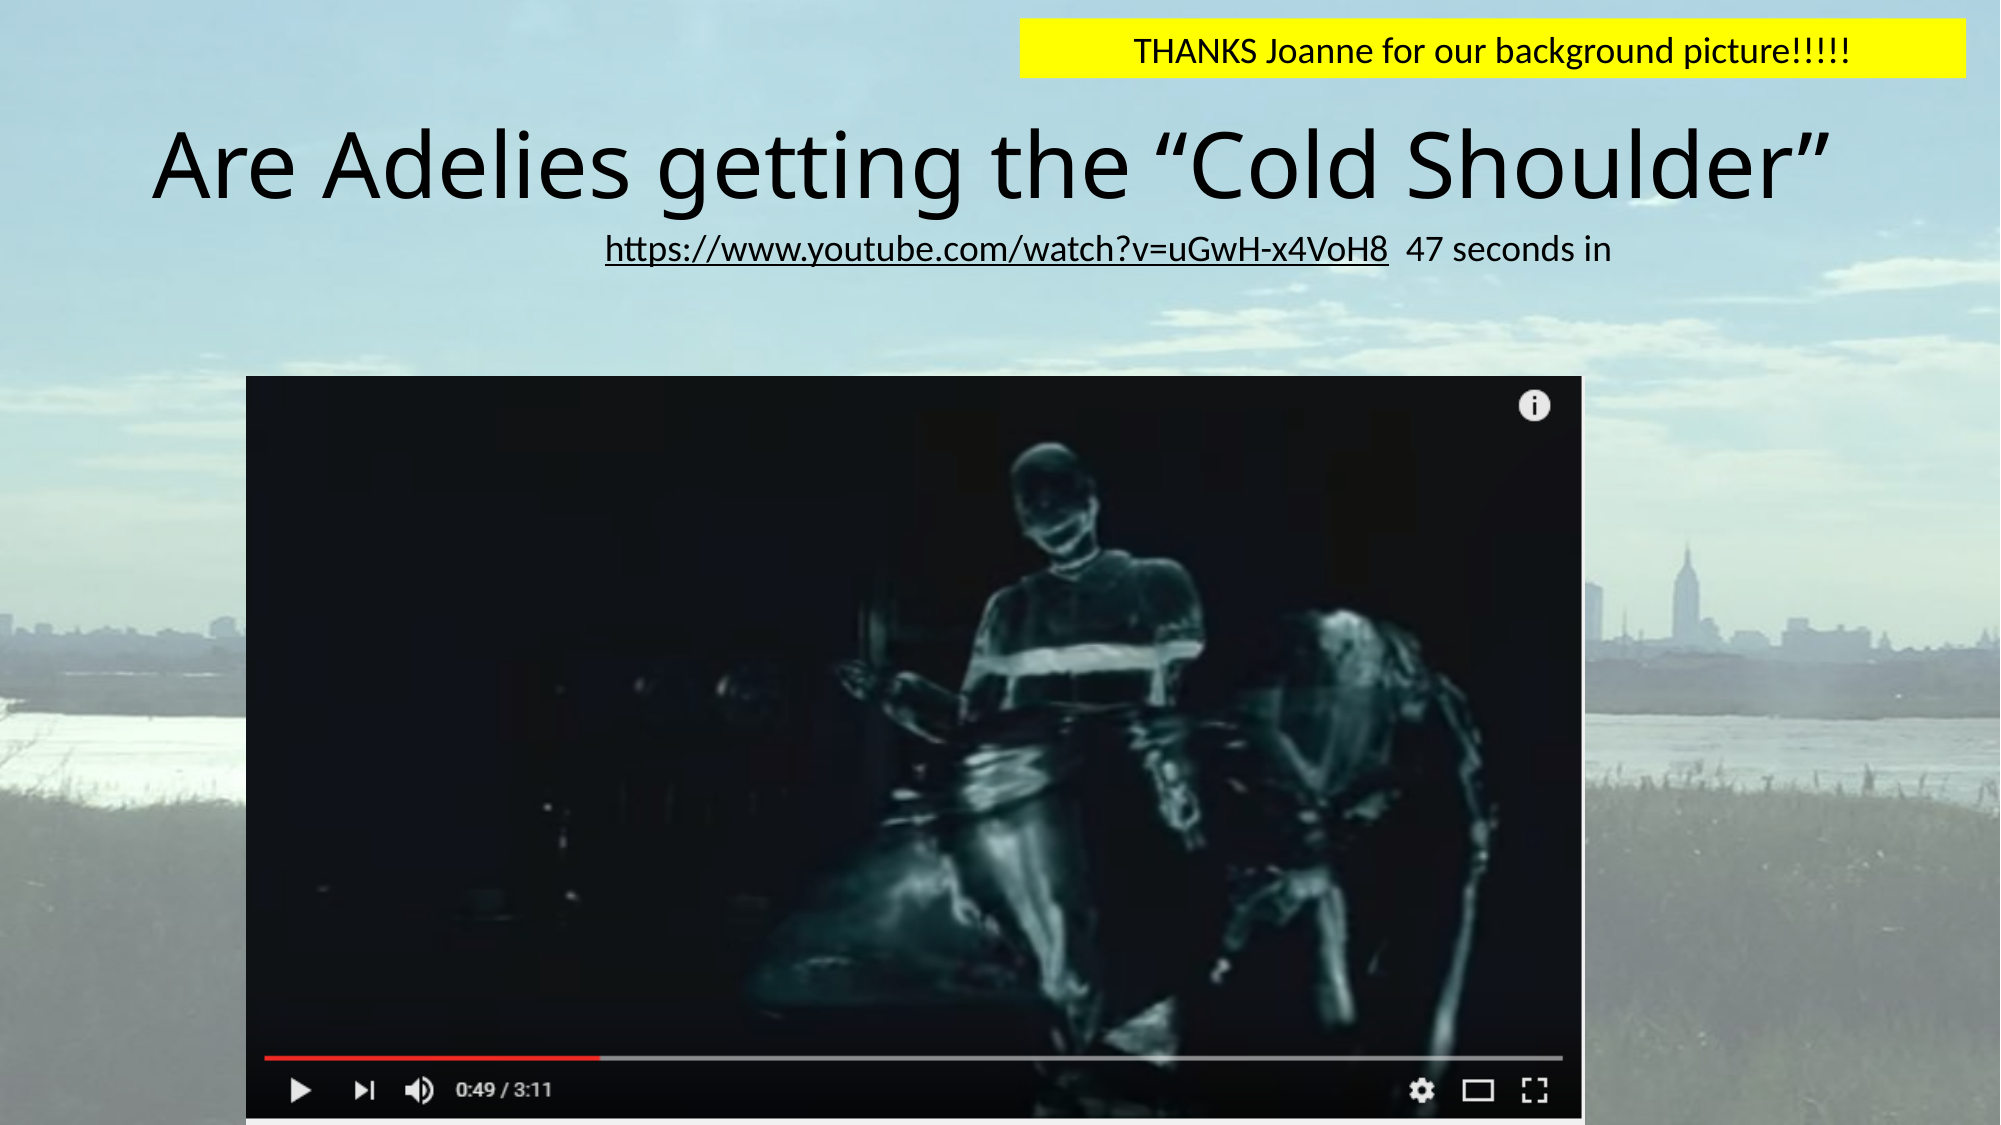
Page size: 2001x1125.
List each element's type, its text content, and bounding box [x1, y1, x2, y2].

text_box https://www.youtube.com/watch?v=uGwH-x4VoH8 47 seconds in [589, 216, 1636, 322]
picture [246, 376, 1585, 1125]
text_box THANKS Joanne for our background picture!!!!! [1019, 18, 1967, 79]
title Are Adelies getting the “Cold Shoulder” [137, 59, 1863, 278]
